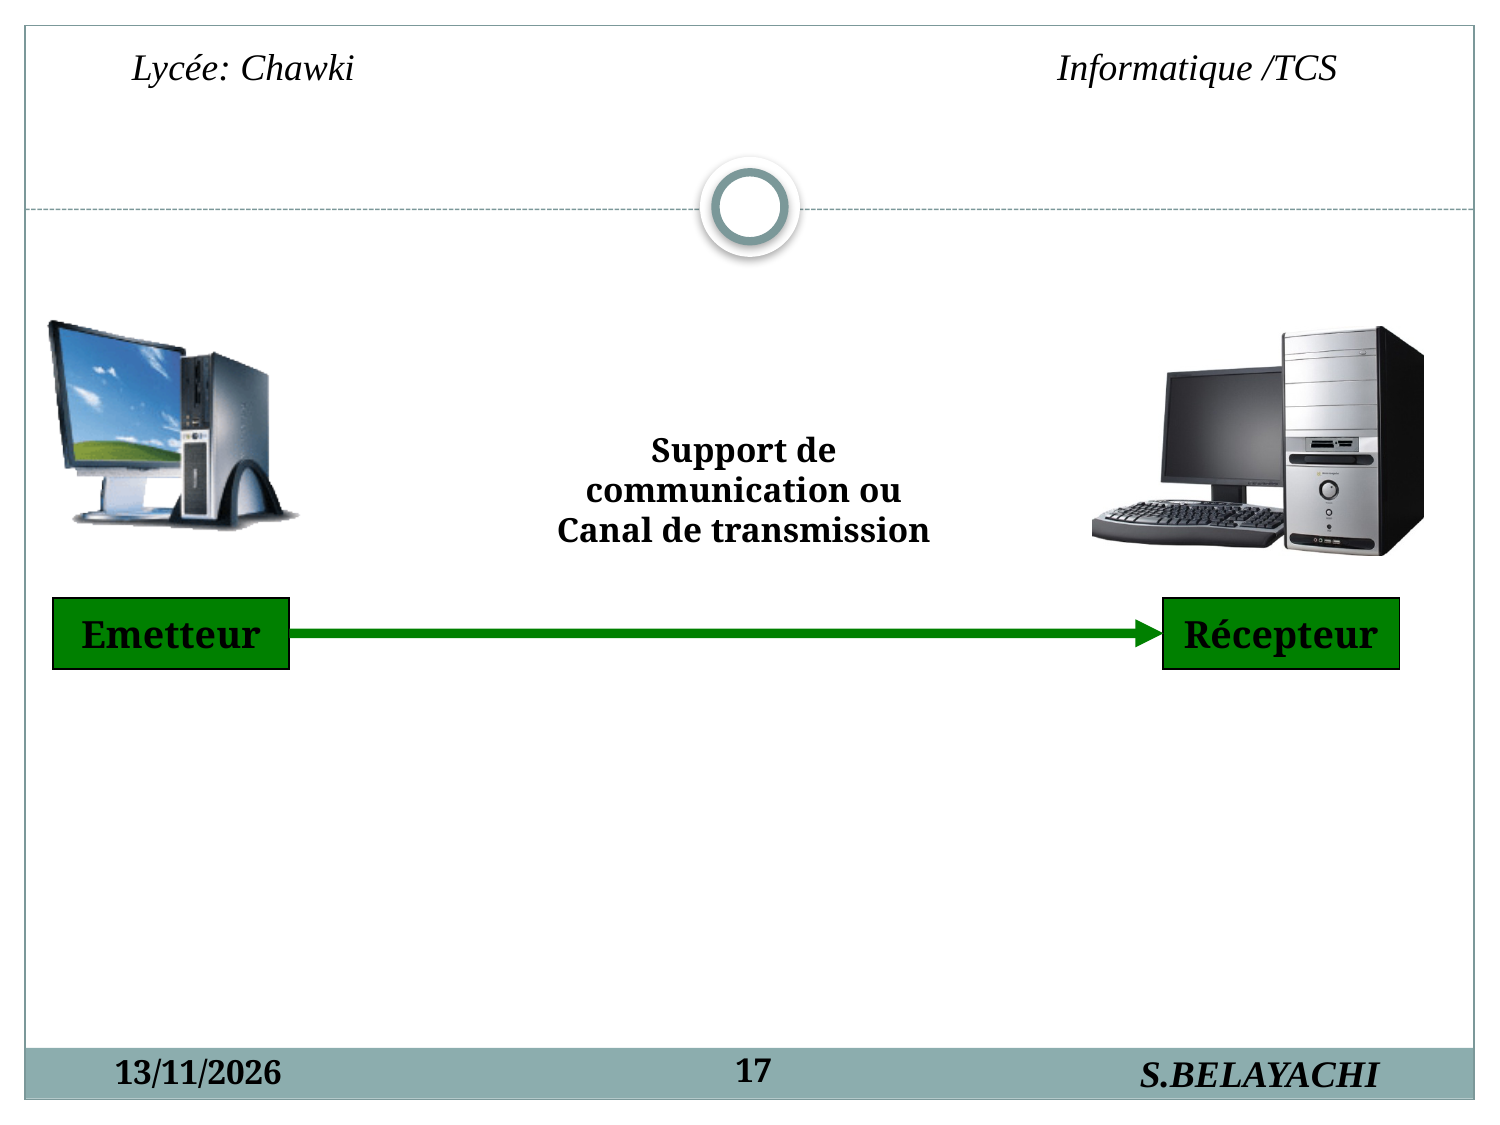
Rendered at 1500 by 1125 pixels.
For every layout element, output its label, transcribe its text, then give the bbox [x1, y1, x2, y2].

picture [1092, 326, 1424, 556]
text_box [289, 627, 1164, 640]
picture [40, 314, 307, 535]
text_box Emetteur [53, 597, 290, 669]
text_box Support de communication ou Canal de transmission [527, 421, 961, 613]
text_box Récepteur [1163, 597, 1400, 669]
